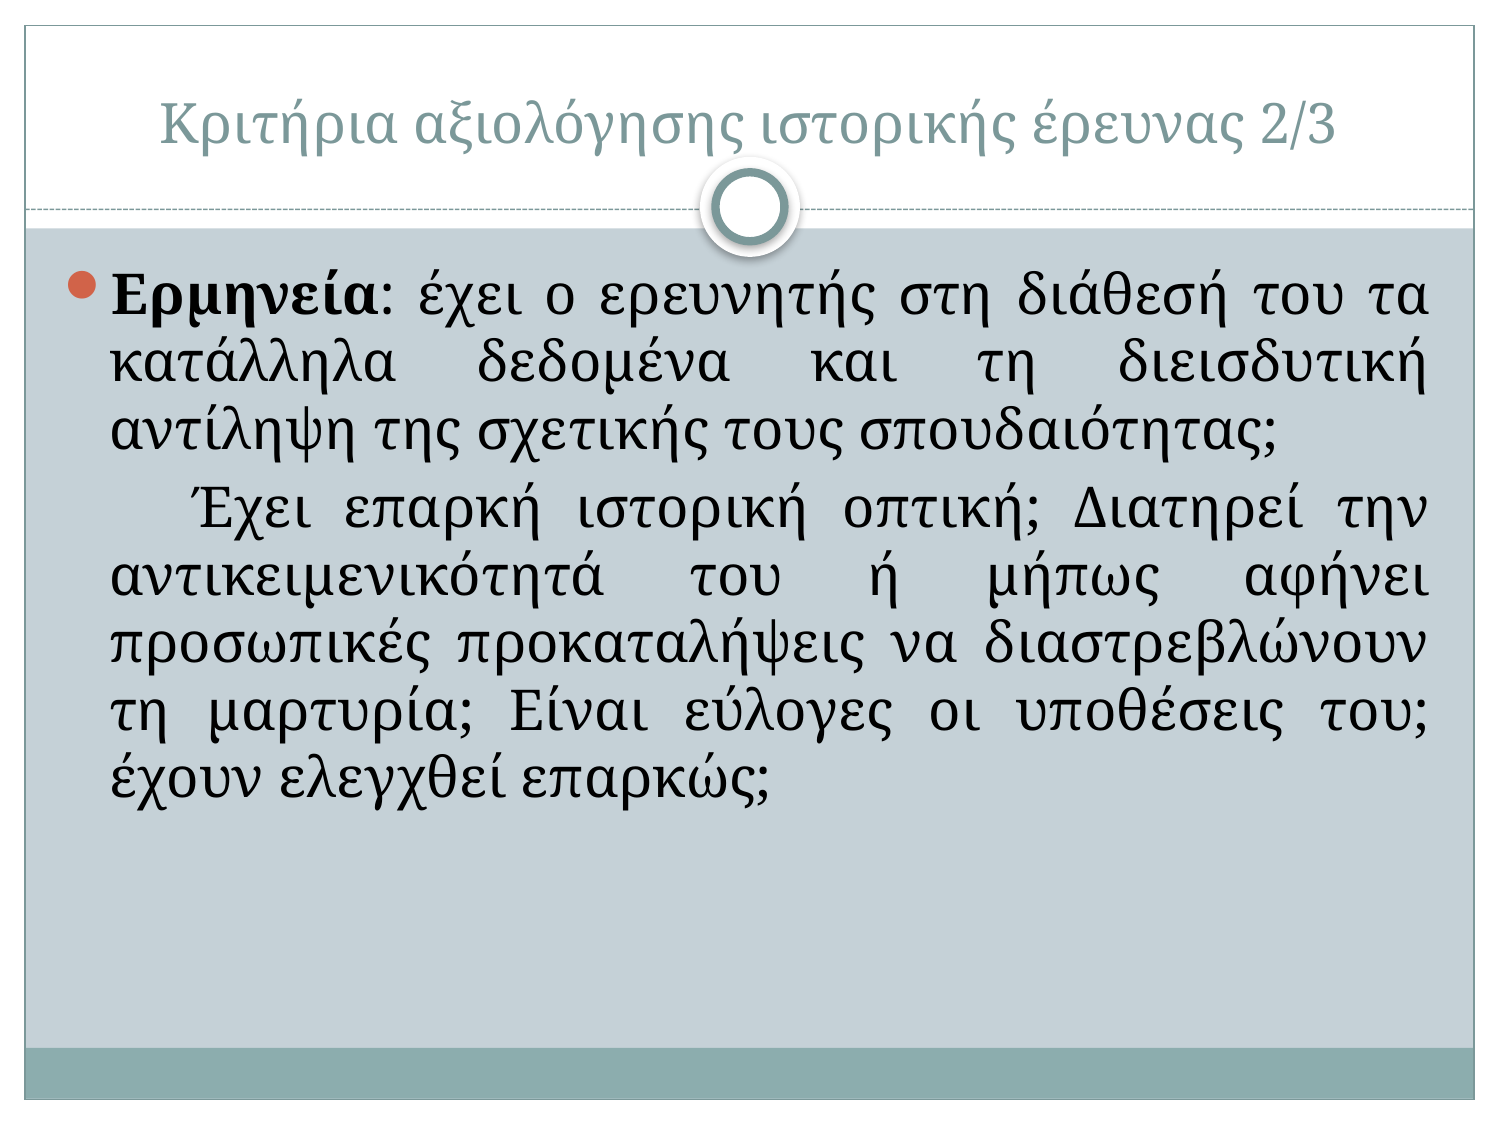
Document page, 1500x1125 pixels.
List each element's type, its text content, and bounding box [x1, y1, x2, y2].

title Κριτήρια αξιολόγησης ιστορικής έρευνας 2/3 [49, 37, 1450, 162]
list Ερμηνεία: έχει ο ερευνητής στη διάθεσή του τα κατάλληλα δεδομένα και τη διεισδυτική αντίληψη της σχετικής τους σπουδαιότητας; Έχει επαρκή ιστορική οπτική; Διατηρεί την αντικειμενικότητά του ή μήπως αφήνει προσωπικές προκαταλήψεις να διαστρεβλώνουν τη μαρτυρία; Είναι εύλογες οι υποθέσεις του; έχουν ελεγχθεί επαρκώς; [49, 250, 1445, 1001]
